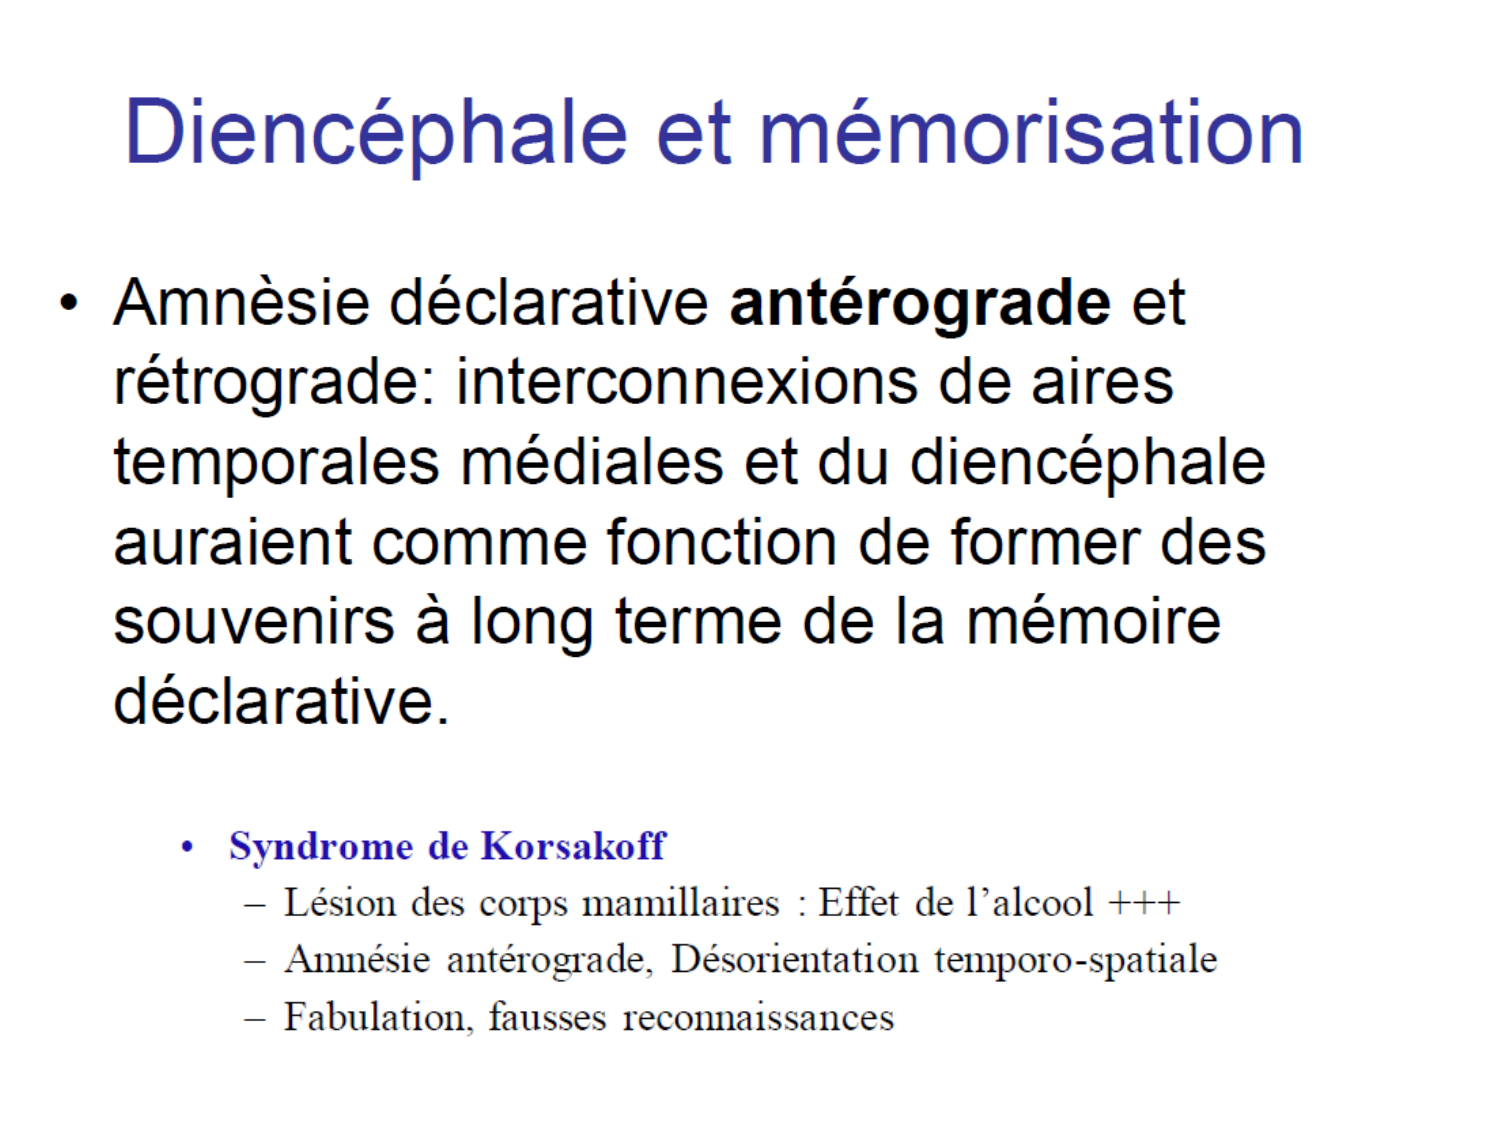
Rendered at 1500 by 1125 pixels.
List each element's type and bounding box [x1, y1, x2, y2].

picture [52, 54, 1431, 1091]
